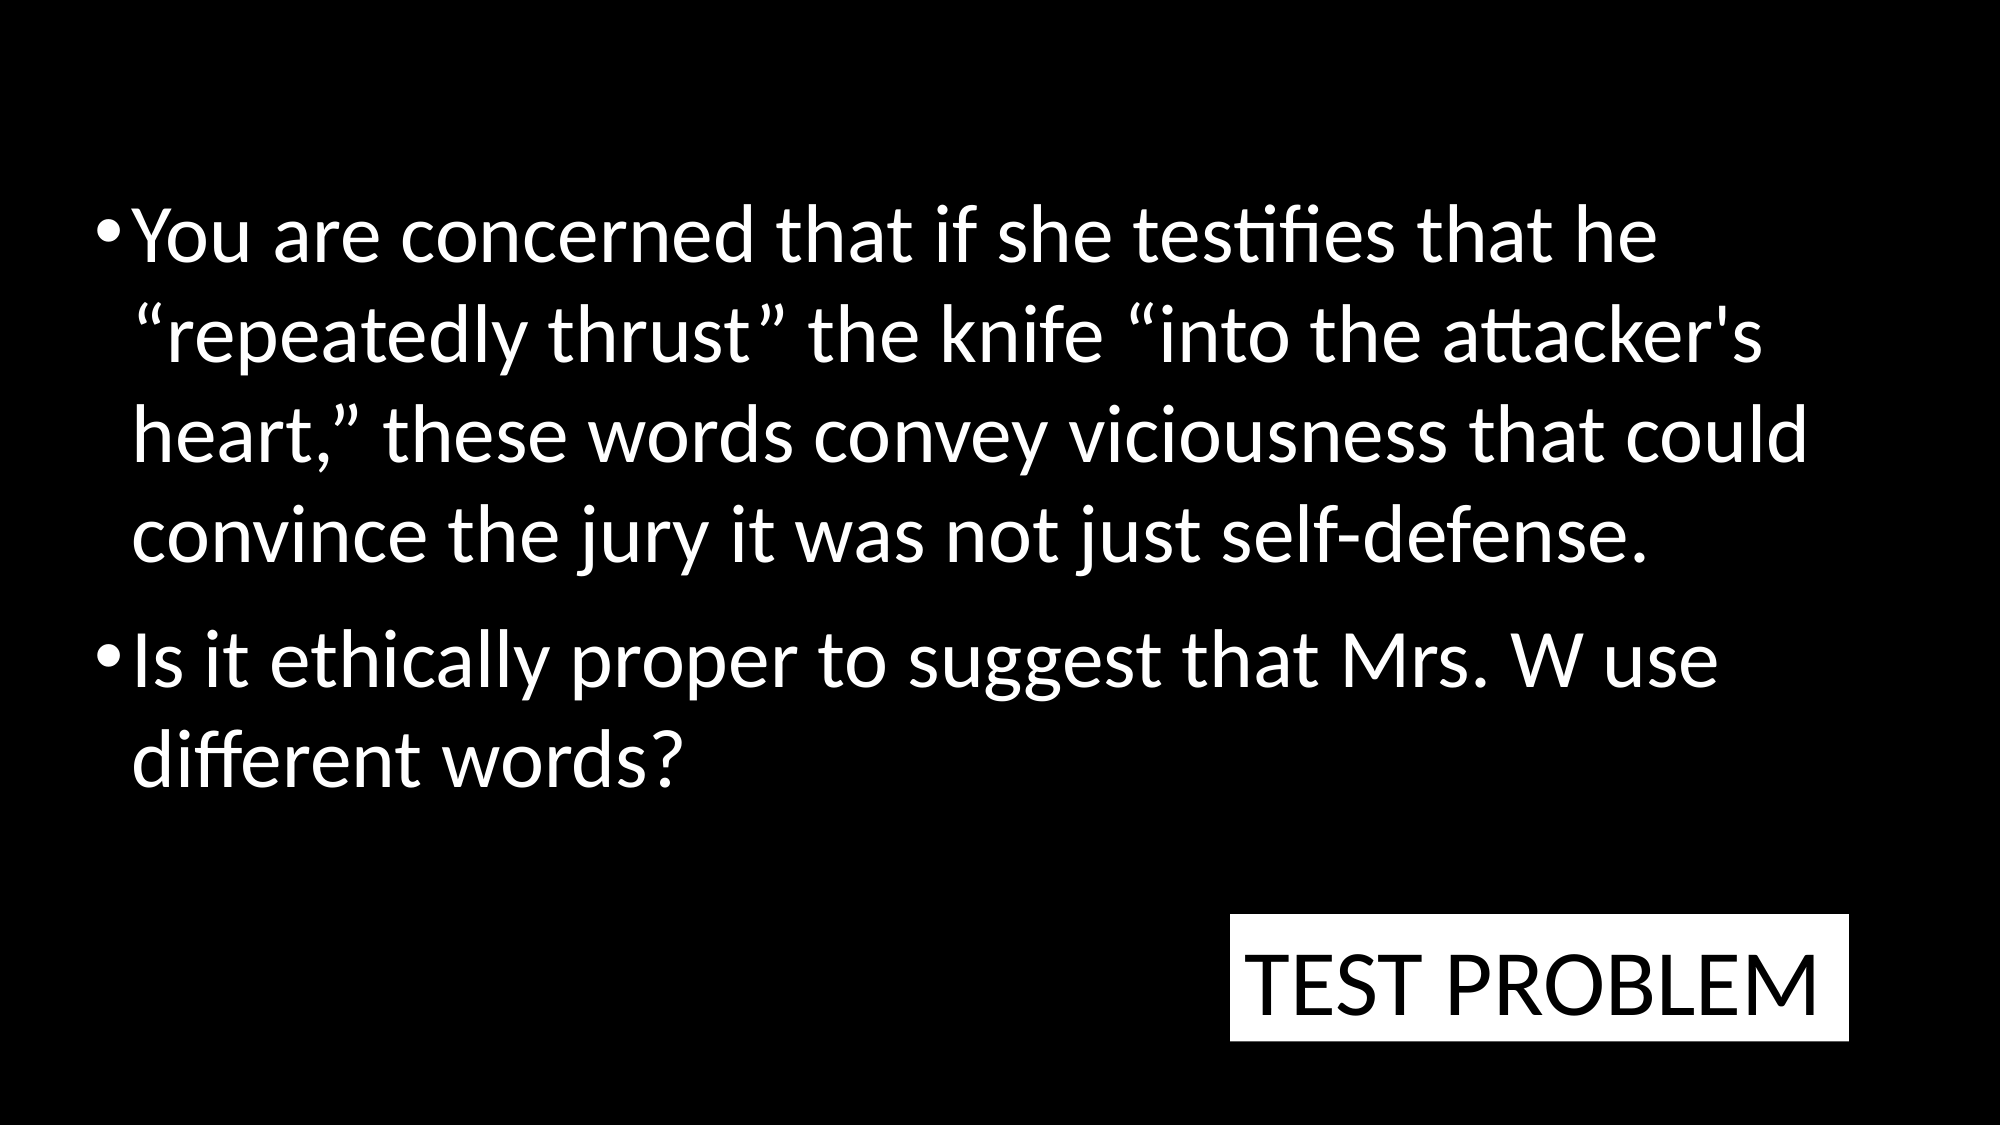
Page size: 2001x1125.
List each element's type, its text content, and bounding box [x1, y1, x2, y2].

text_box TEST PROBLEM [1230, 914, 1849, 1042]
list You are concerned that if she testifies that he “repeatedly thrust” the knife “into the attacker's heart,” these words convey viciousness that could convince the jury it was not just self-defense. Is it ethically proper to suggest that Mrs. W use different words? [79, 172, 1849, 941]
